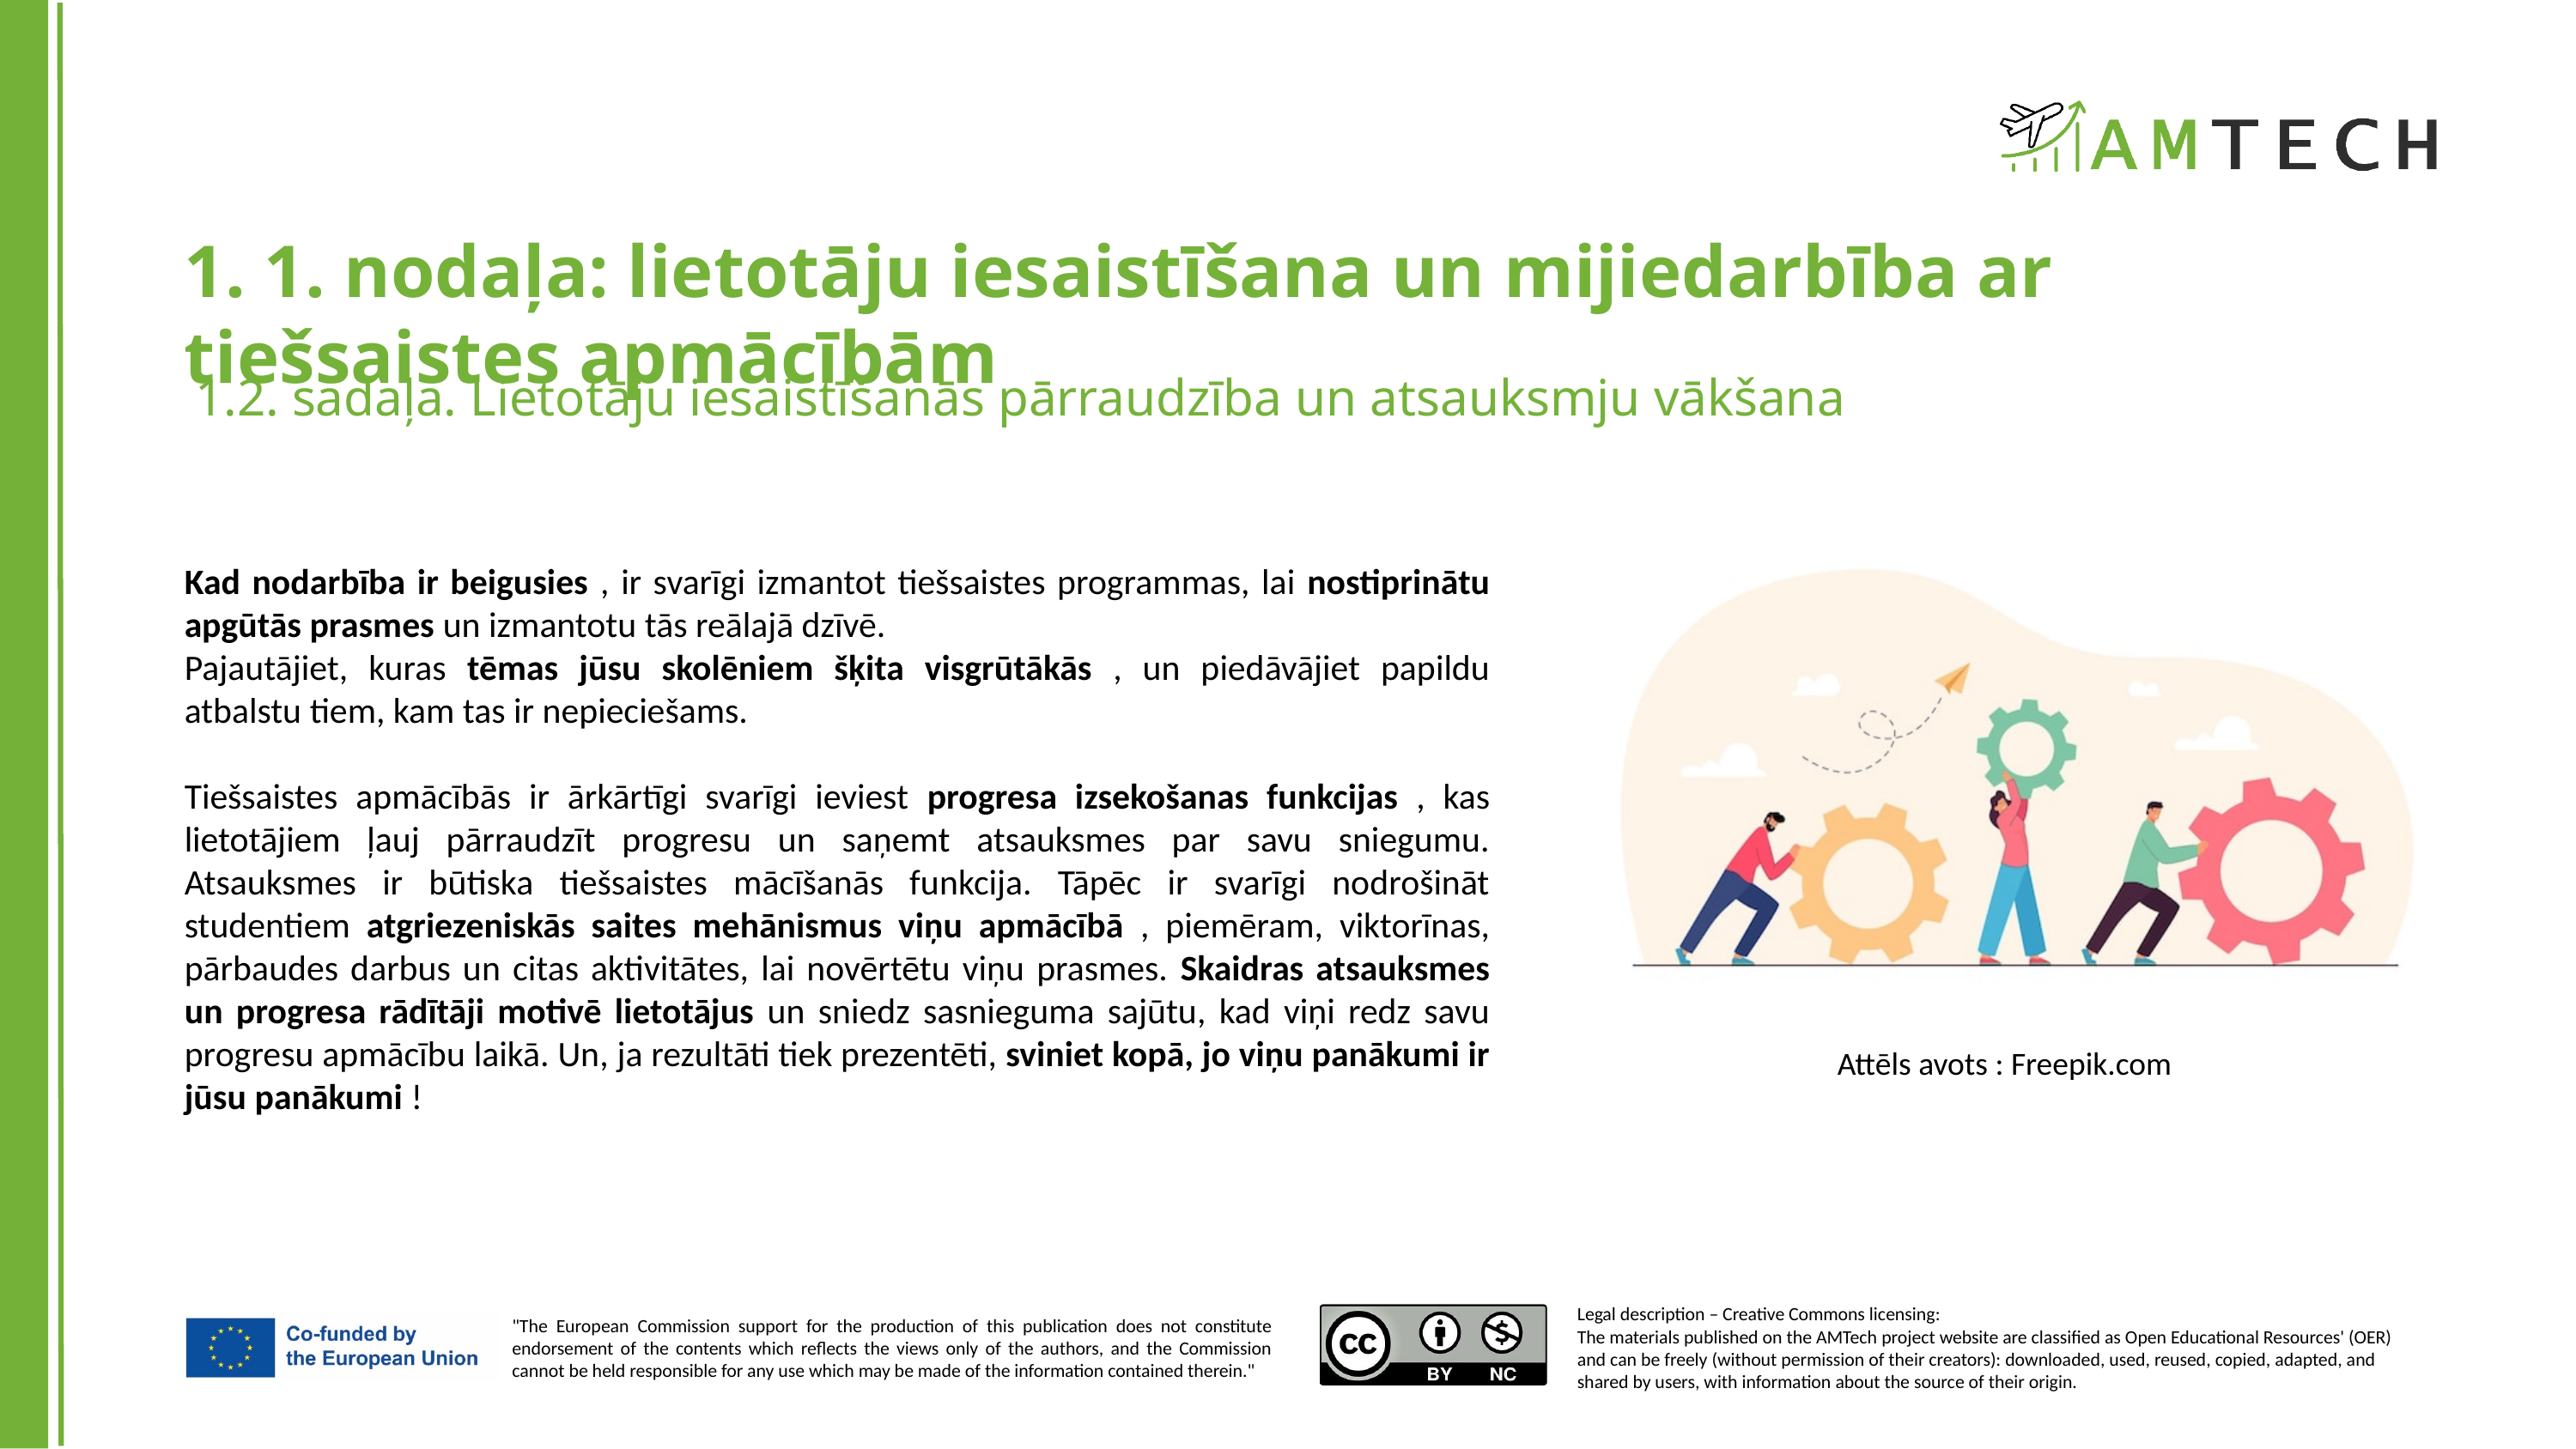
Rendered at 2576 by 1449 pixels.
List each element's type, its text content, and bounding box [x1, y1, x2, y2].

text_box Attēls avots : Freepik.com [1824, 1037, 2377, 1088]
text_box 1. 1. nodaļa: lietotāju iesaistīšana un mijiedarbība ar tiešsaistes apmācībām [171, 220, 2361, 404]
picture [182, 1321, 500, 1381]
picture [1599, 552, 2439, 986]
picture [1993, 91, 2458, 179]
text_box 1.2. sadaļa. Lietotāju iesaistīšanās pārraudzība un atsauksmju vākšana [182, 359, 2330, 493]
text_box Kad nodarbība ir beigusies , ir svarīgi izmantot tiešsaistes programmas, lai nostiprinātu apgūtās prasmes un izmantotu tās reālajā dzīvē. Pajautājiet, kuras tēmas jūsu skolēniem šķita visgrūtākās , un piedāvājiet papildu atbalstu tiem, kam tas ir nepieciešams. Tiešsaistes apmācībās ir ārkārtīgi svarīgi ieviest progresa izsekošanas funkcijas , kas lietotājiem ļauj pārraudzīt progresu un saņemt atsauksmes par savu sniegumu. Atsauksmes ir būtiska tiešsaistes mācīšanās funkcija. Tāpēc ir svarīgi nodrošināt studentiem atgriezeniskās saites mehānismus viņu apmācībā , piemēram, viktorīnas, pārbaudes darbus un citas aktivitātes, lai novērtētu viņu prasmes. Skaidras atsauksmes un progresa rādītāji motivē lietotājus un sniedz sasnieguma sajūtu, kad viņi redz savu progresu apmācību laikā. Un, ja rezultāti tiek prezentēti, sviniet kopā, jo viņu panākumi ir jūsu panākumi ! [172, 552, 1503, 1321]
picture [1320, 1303, 1548, 1385]
